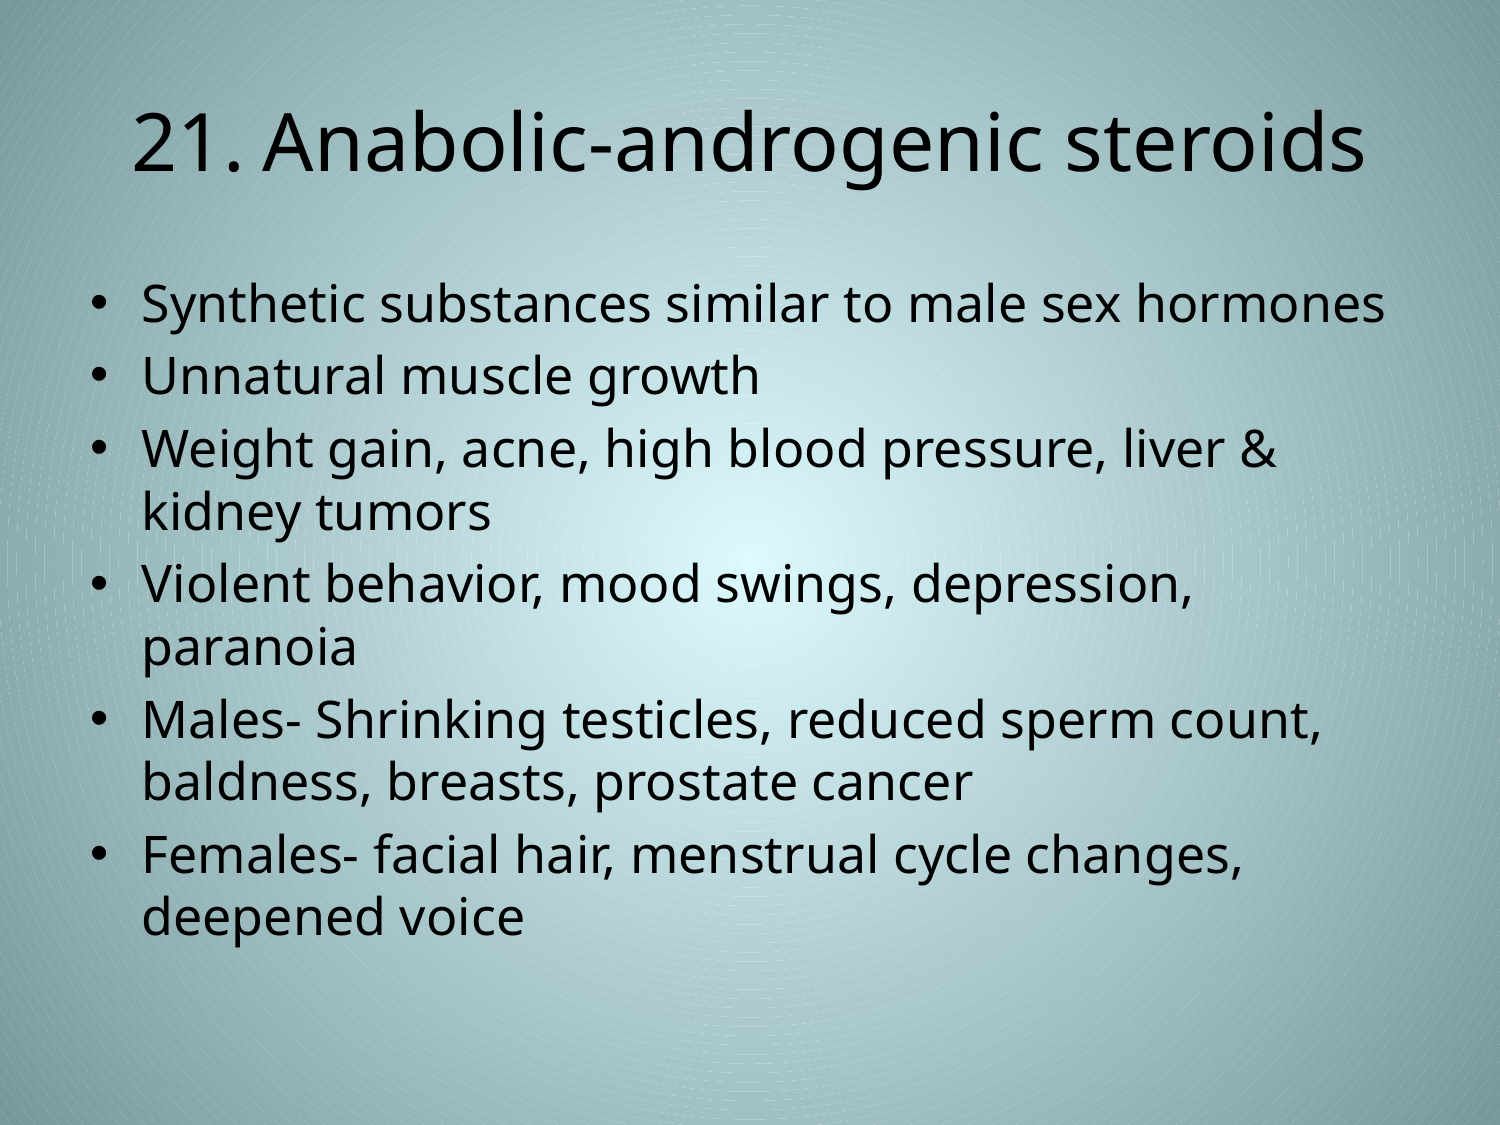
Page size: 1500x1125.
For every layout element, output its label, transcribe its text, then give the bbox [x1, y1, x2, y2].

title 21. Anabolic-androgenic steroids [75, 45, 1425, 233]
list Synthetic substances similar to male sex hormones Unnatural muscle growth Weight gain, acne, high blood pressure, liver & kidney tumors Violent behavior, mood swings, depression, paranoia Males- Shrinking testicles, reduced sperm count, baldness, breasts, prostate cancer Females- facial hair, menstrual cycle changes, deepened voice [75, 262, 1425, 1005]
